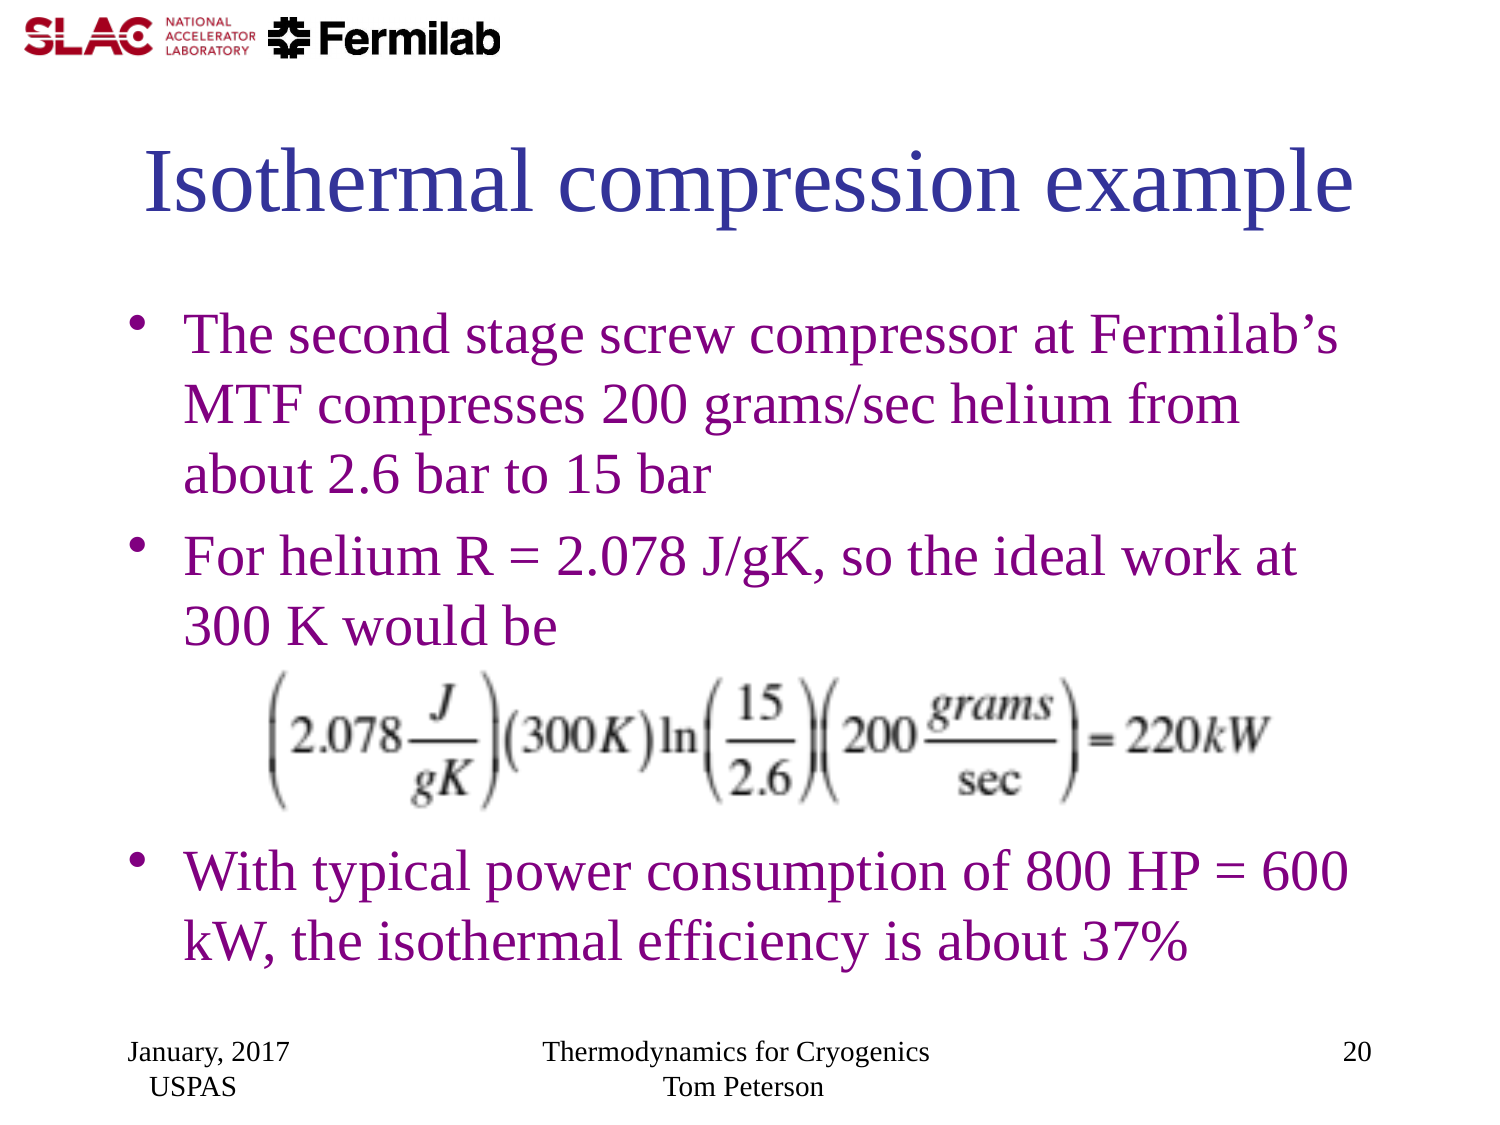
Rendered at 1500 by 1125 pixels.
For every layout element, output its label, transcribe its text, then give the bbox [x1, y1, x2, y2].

picture [24, 17, 500, 101]
slide_number 20 [1074, 1025, 1388, 1100]
list The second stage screw compressor at Fermilab’s MTF compresses 200 grams/sec helium from about 2.6 bar to 15 bar For helium R = 2.078 J/gK, so the ideal work at 300 K would be With typical power consumption of 800 HP = 600 kW, the isothermal efficiency is about 37% [112, 287, 1388, 1000]
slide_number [112, 1025, 313, 1100]
title Isothermal compression example [112, 99, 1388, 250]
footer Thermodynamics for Cryogenics Tom Peterson [512, 1025, 975, 1100]
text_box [264, 662, 1278, 813]
